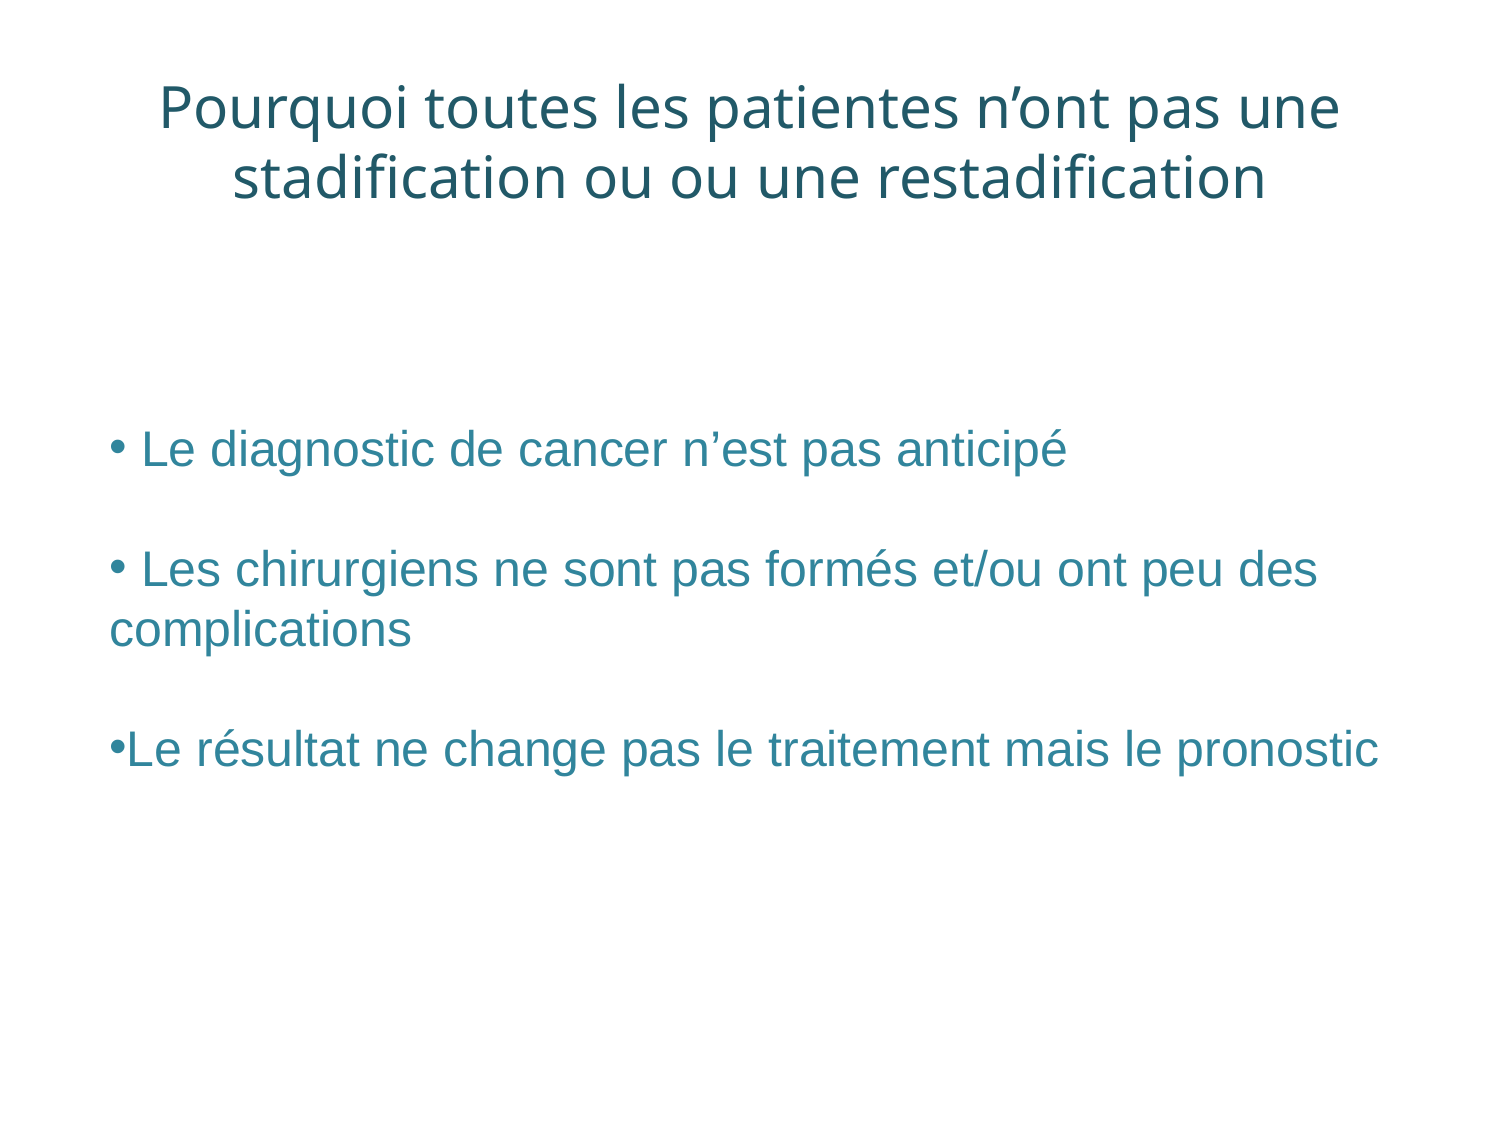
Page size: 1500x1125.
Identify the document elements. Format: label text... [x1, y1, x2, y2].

text_box Pourquoi toutes les patientes n’ont pas une stadification ou ou une restadification [112, 62, 1388, 250]
text_box Le diagnostic de cancer n’est pas anticipé Les chirurgiens ne sont pas formés et/ou ont peu des complications Le résultat ne change pas le traitement mais le pronostic [94, 408, 1483, 784]
